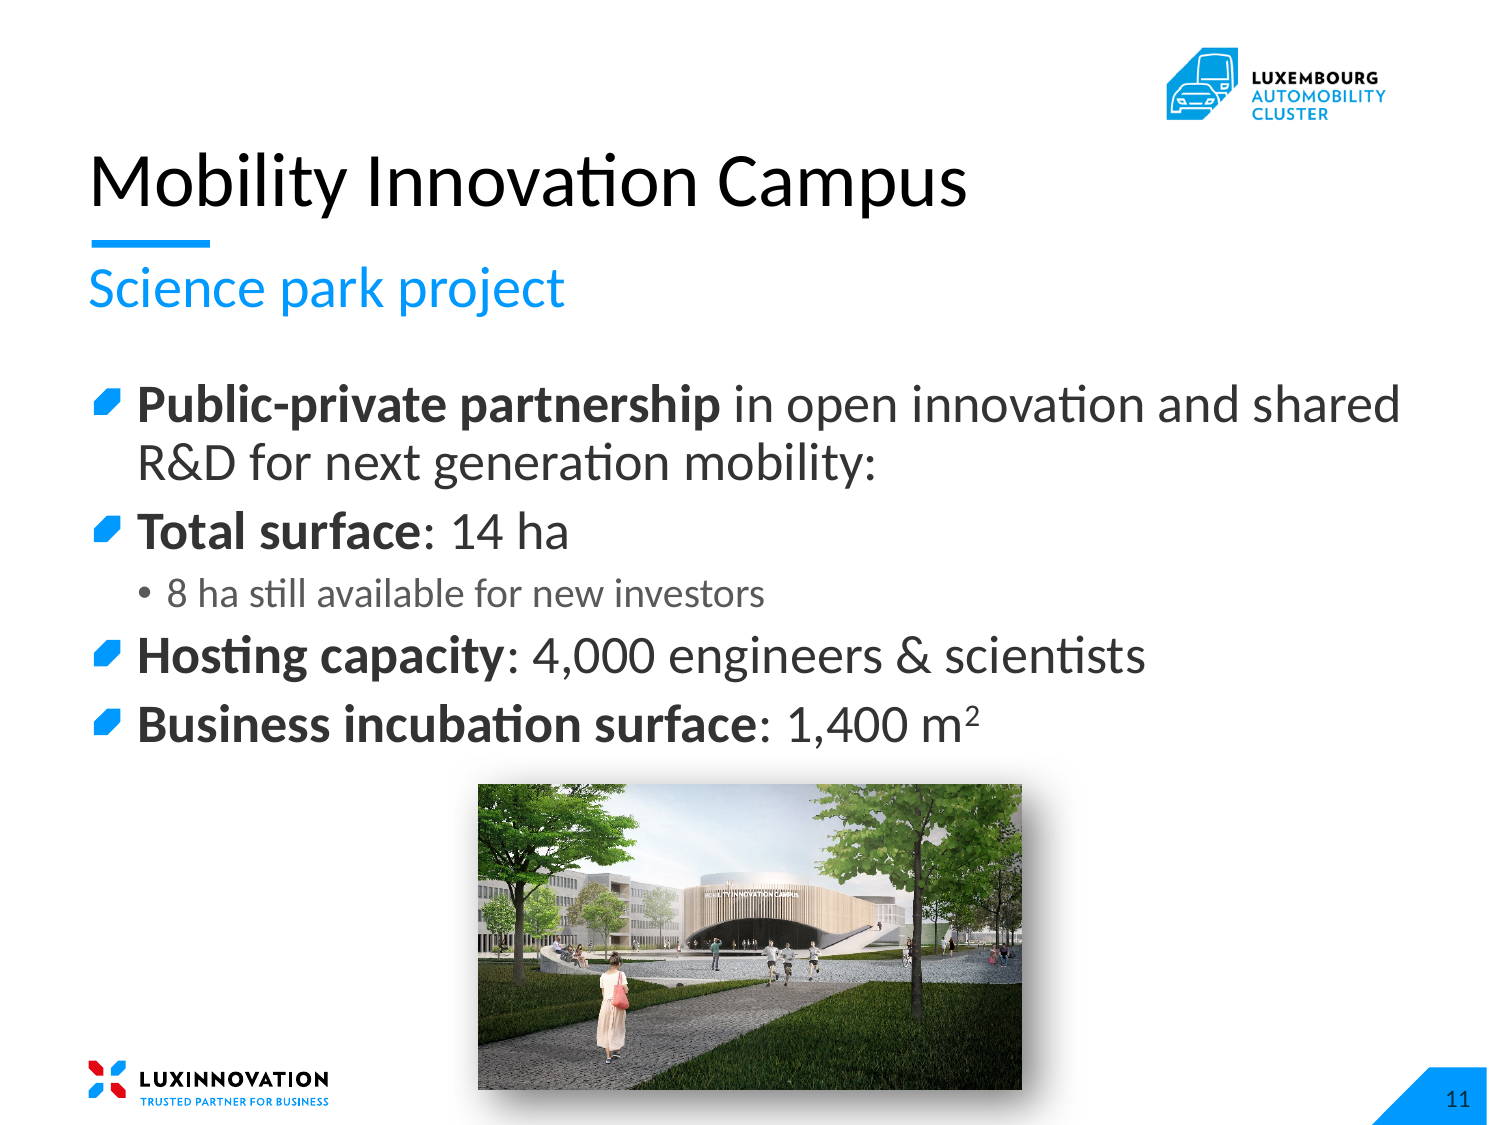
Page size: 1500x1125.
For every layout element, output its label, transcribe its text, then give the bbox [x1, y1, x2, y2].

picture [478, 784, 1022, 1090]
slide_number 11 [1429, 1070, 1487, 1125]
list Science park project [88, 257, 1412, 299]
title Mobility Innovation Campus [88, 35, 1412, 222]
list Public-private partnership in open innovation and shared R&D for next generation mobility: Total surface: 14 ha 8 ha still available for new investors Hosting capacity: 4,000 engineers & scientists Business incubation surface: 1,400 m2 [93, 375, 1430, 920]
